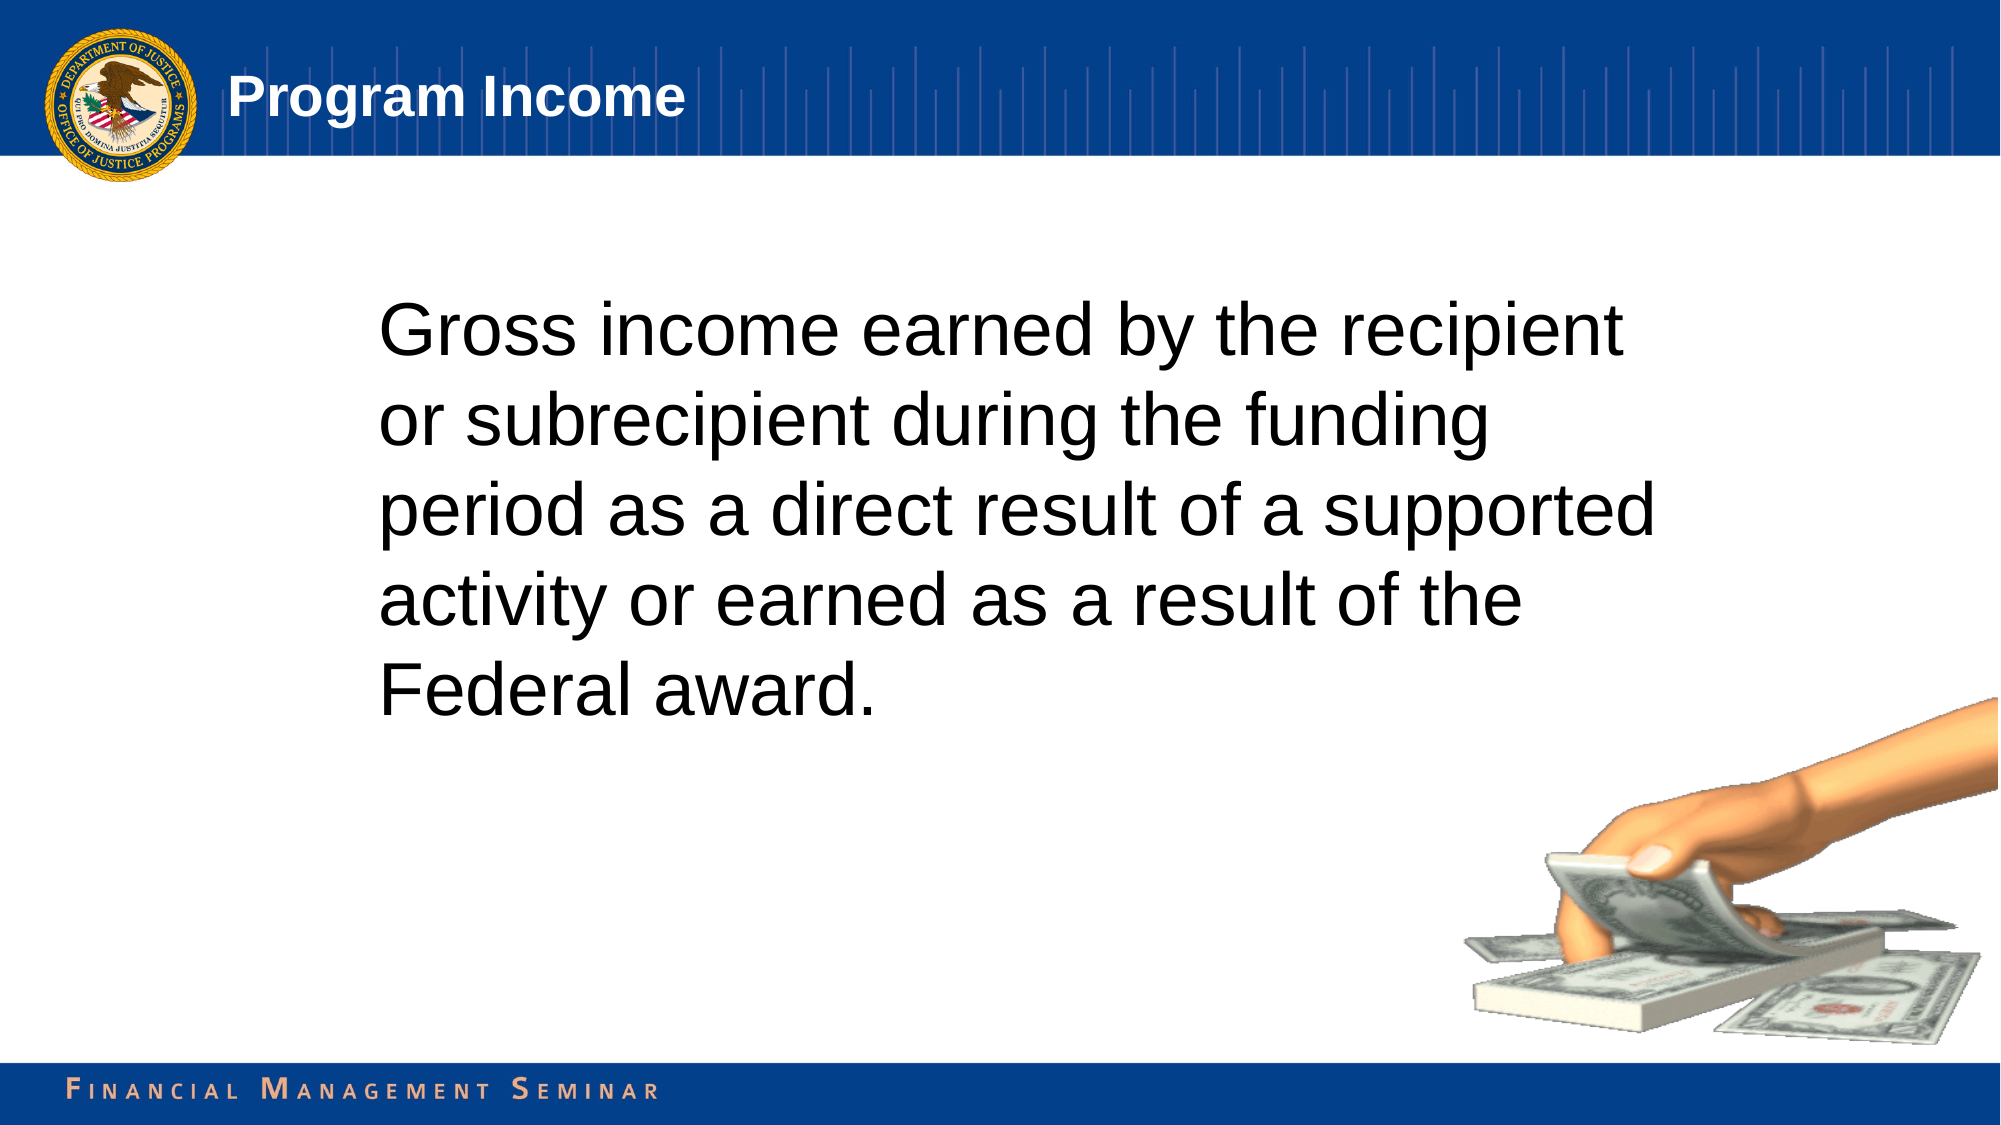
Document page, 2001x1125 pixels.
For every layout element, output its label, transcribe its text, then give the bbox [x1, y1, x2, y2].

picture [0, 0, 2001, 1125]
text_box Gross income earned by the recipient or subrecipient during the funding period as a direct result of a supported activity or earned as a result of the Federal award. [363, 272, 1714, 878]
title Program Income [212, 44, 1999, 150]
